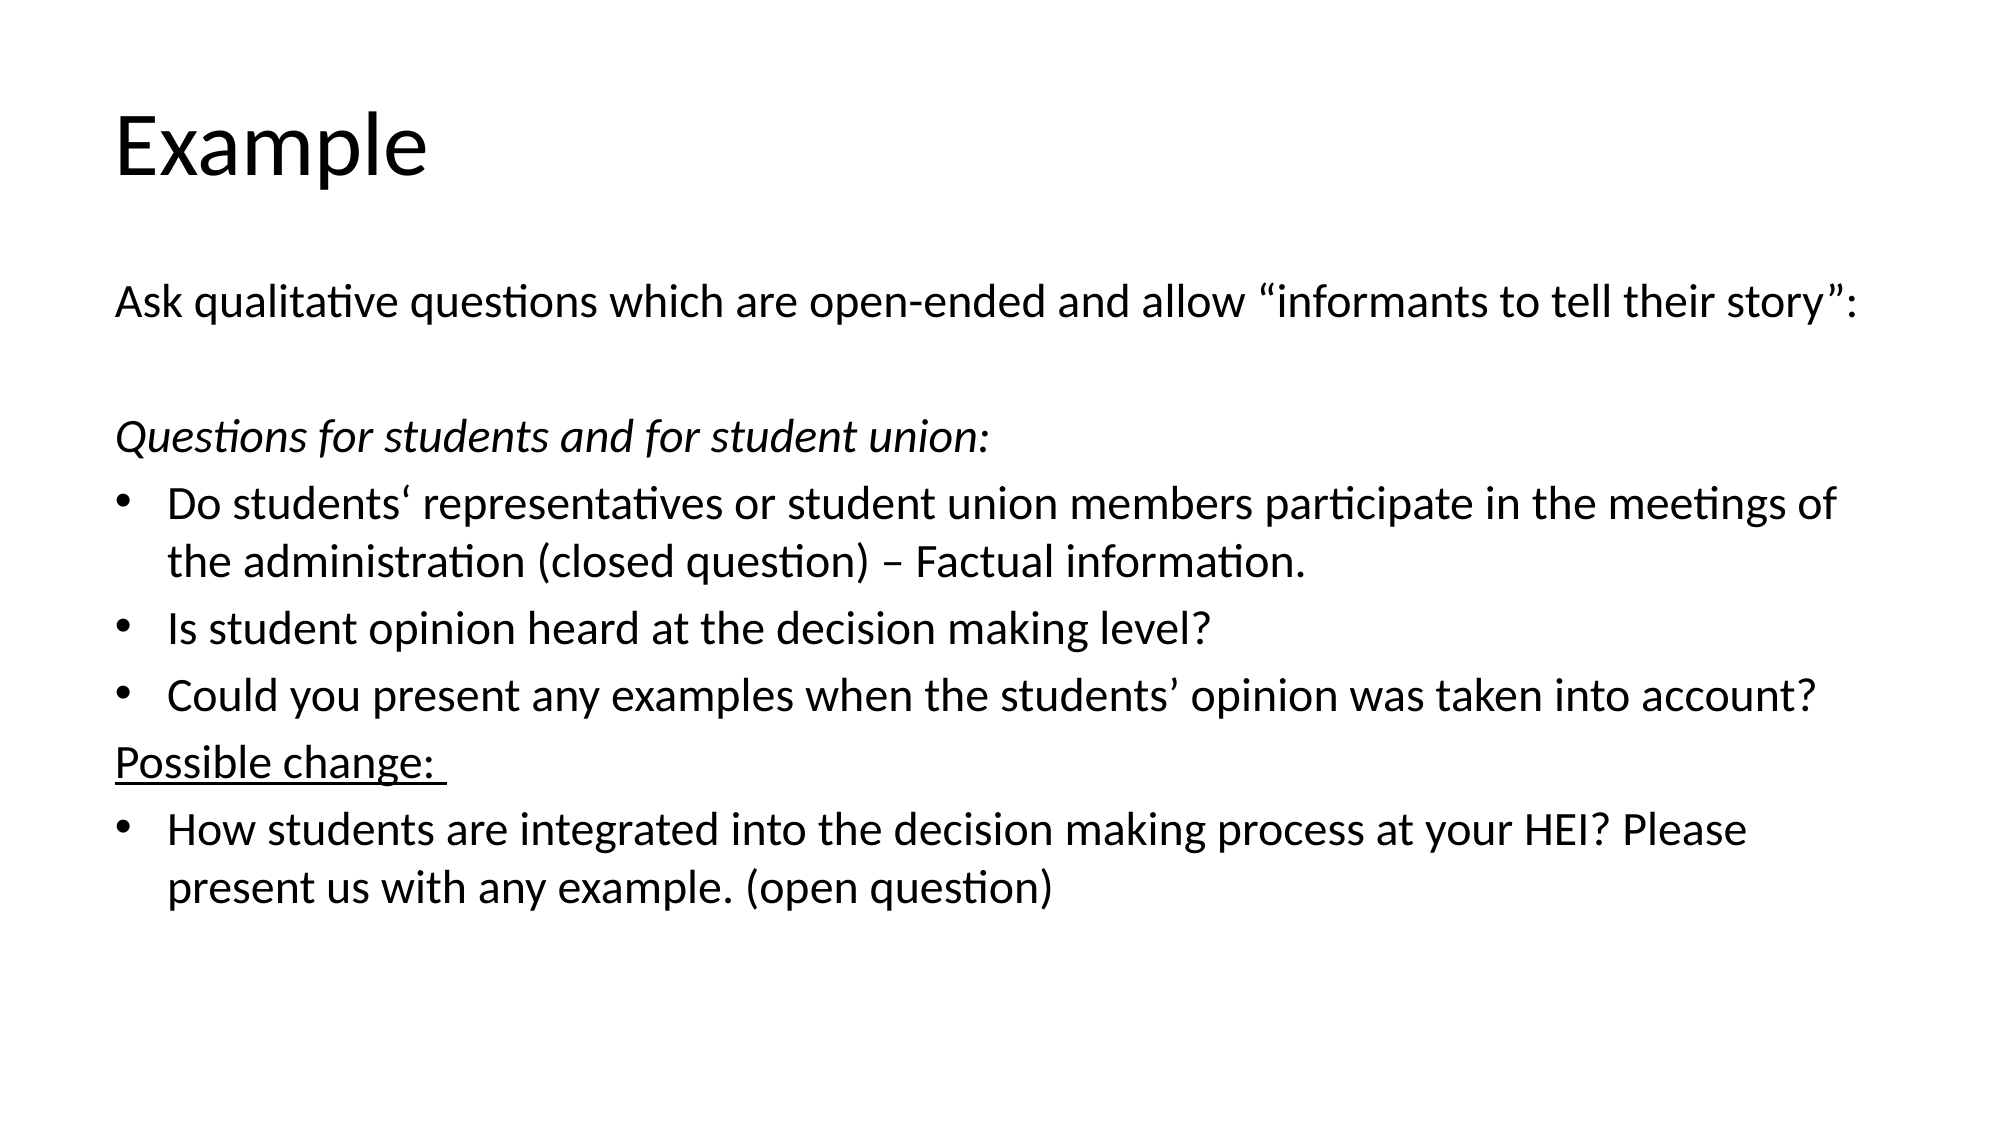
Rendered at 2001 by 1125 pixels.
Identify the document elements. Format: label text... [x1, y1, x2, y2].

list Ask qualitative questions which are open-ended and allow “informants to tell their story”: Questions for students and for student union: Do students‘ representatives or student union members participate in the meetings of the administration (closed question) – Factual information. Is student opinion heard at the decision making level? Could you present any examples when the students’ opinion was taken into account? Possible change: How students are integrated into the decision making process at your HEI? Please present us with any example. (open question) [99, 262, 1900, 1005]
title Example [99, 45, 1900, 233]
